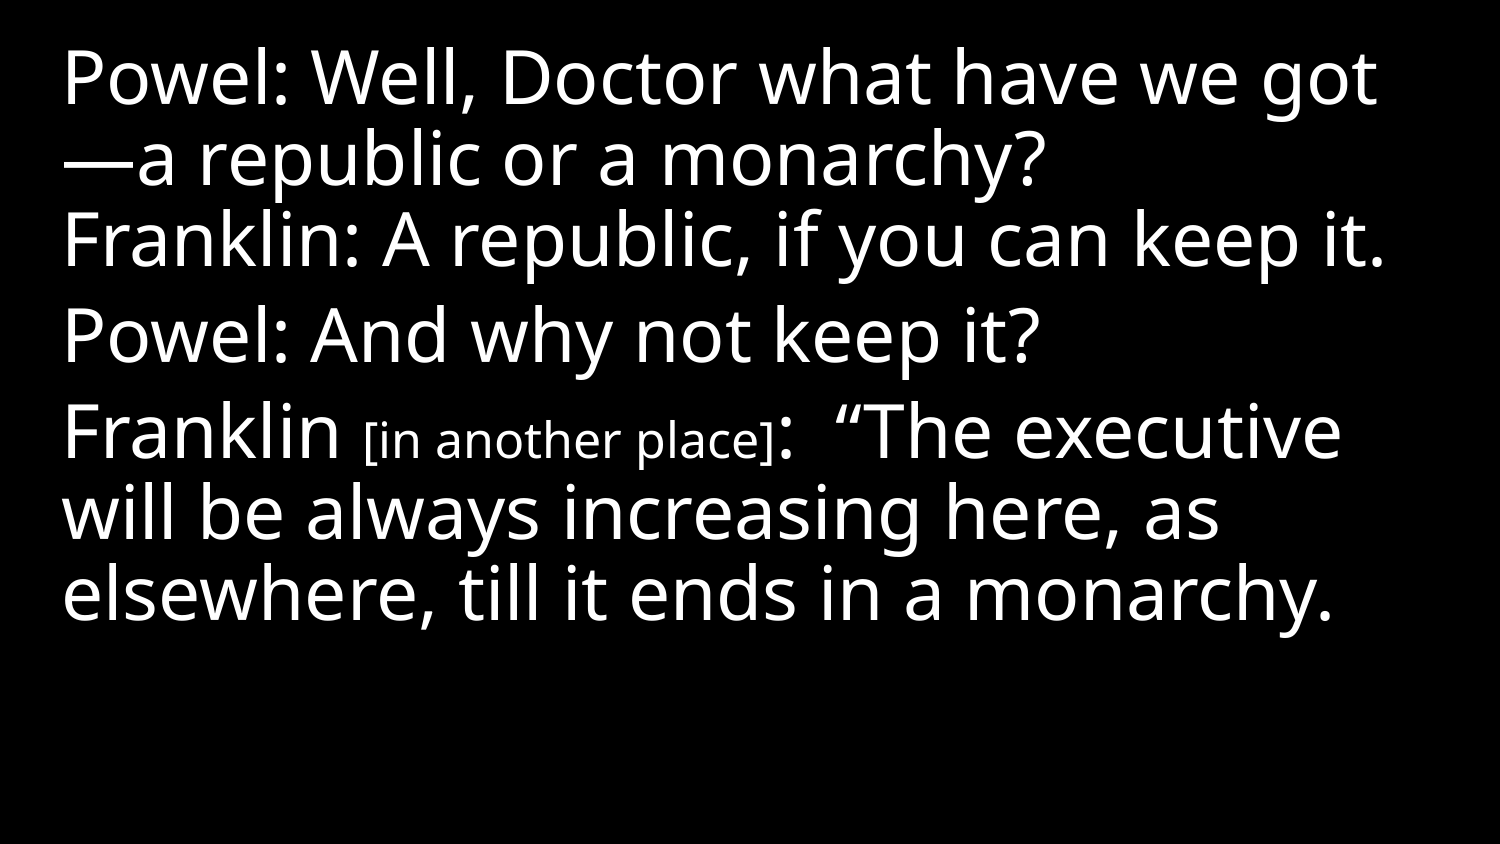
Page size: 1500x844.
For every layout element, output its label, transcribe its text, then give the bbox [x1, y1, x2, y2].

subtitle Powel: Well, Doctor what have we got—a republic or a monarchy? Franklin: A republic, if you can keep it. Powel: And why not keep it? Franklin [in another place]: “The executive will be always increasing here, as elsewhere, till it ends in a monarchy. [50, 34, 1450, 797]
